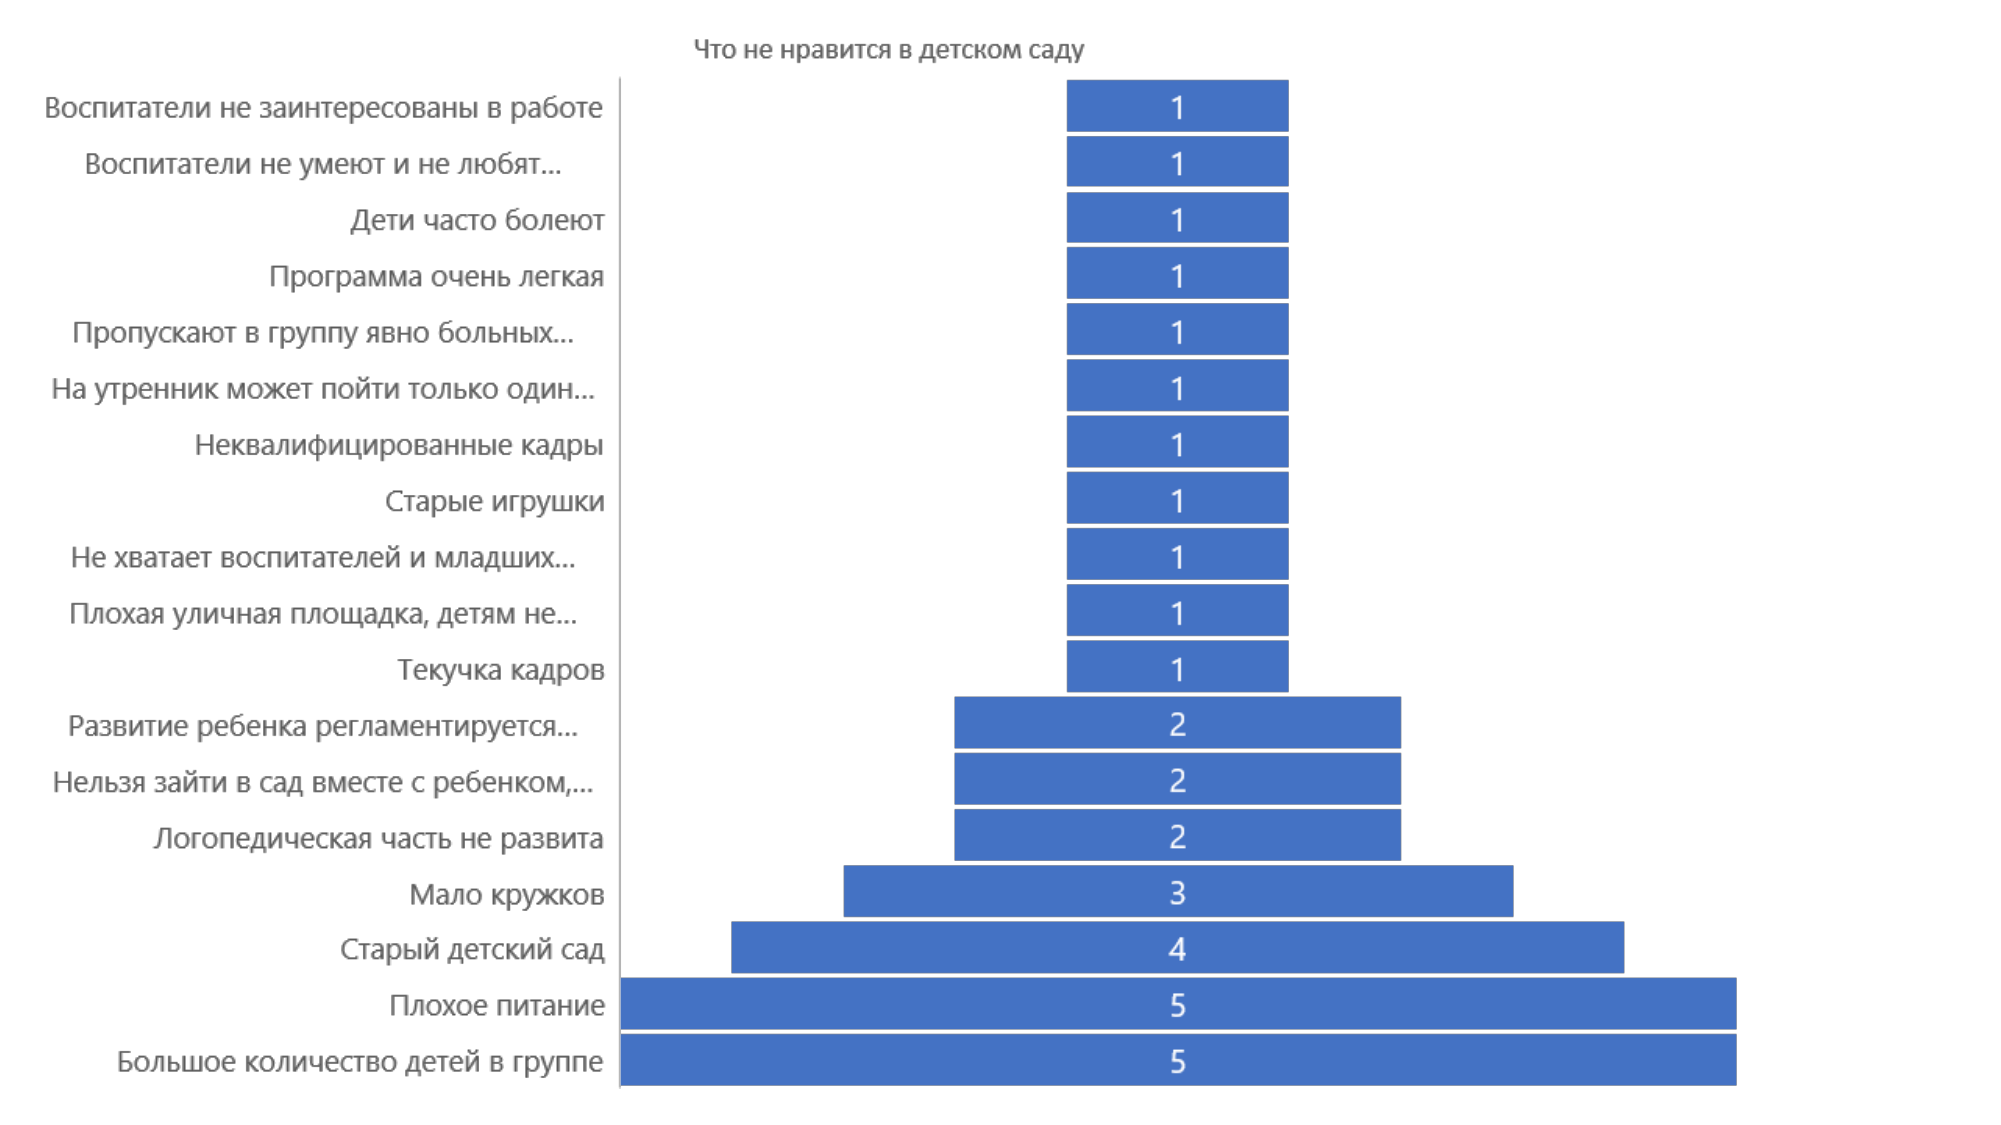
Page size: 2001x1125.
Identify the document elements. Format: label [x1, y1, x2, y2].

picture [28, 21, 1754, 1103]
